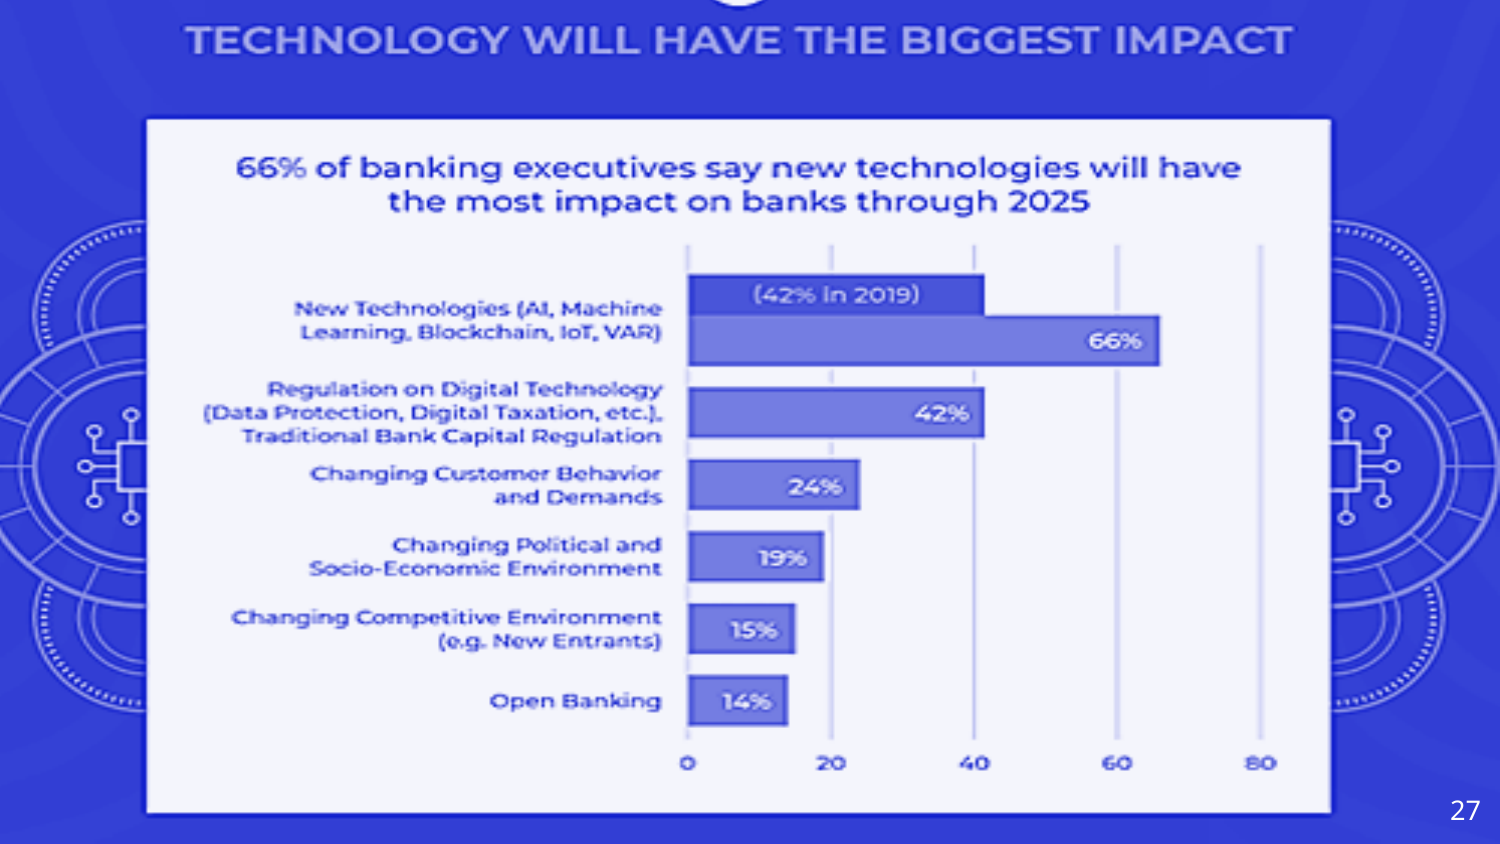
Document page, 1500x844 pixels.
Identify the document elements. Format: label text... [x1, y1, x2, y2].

slide_number 27 [1391, 779, 1482, 844]
